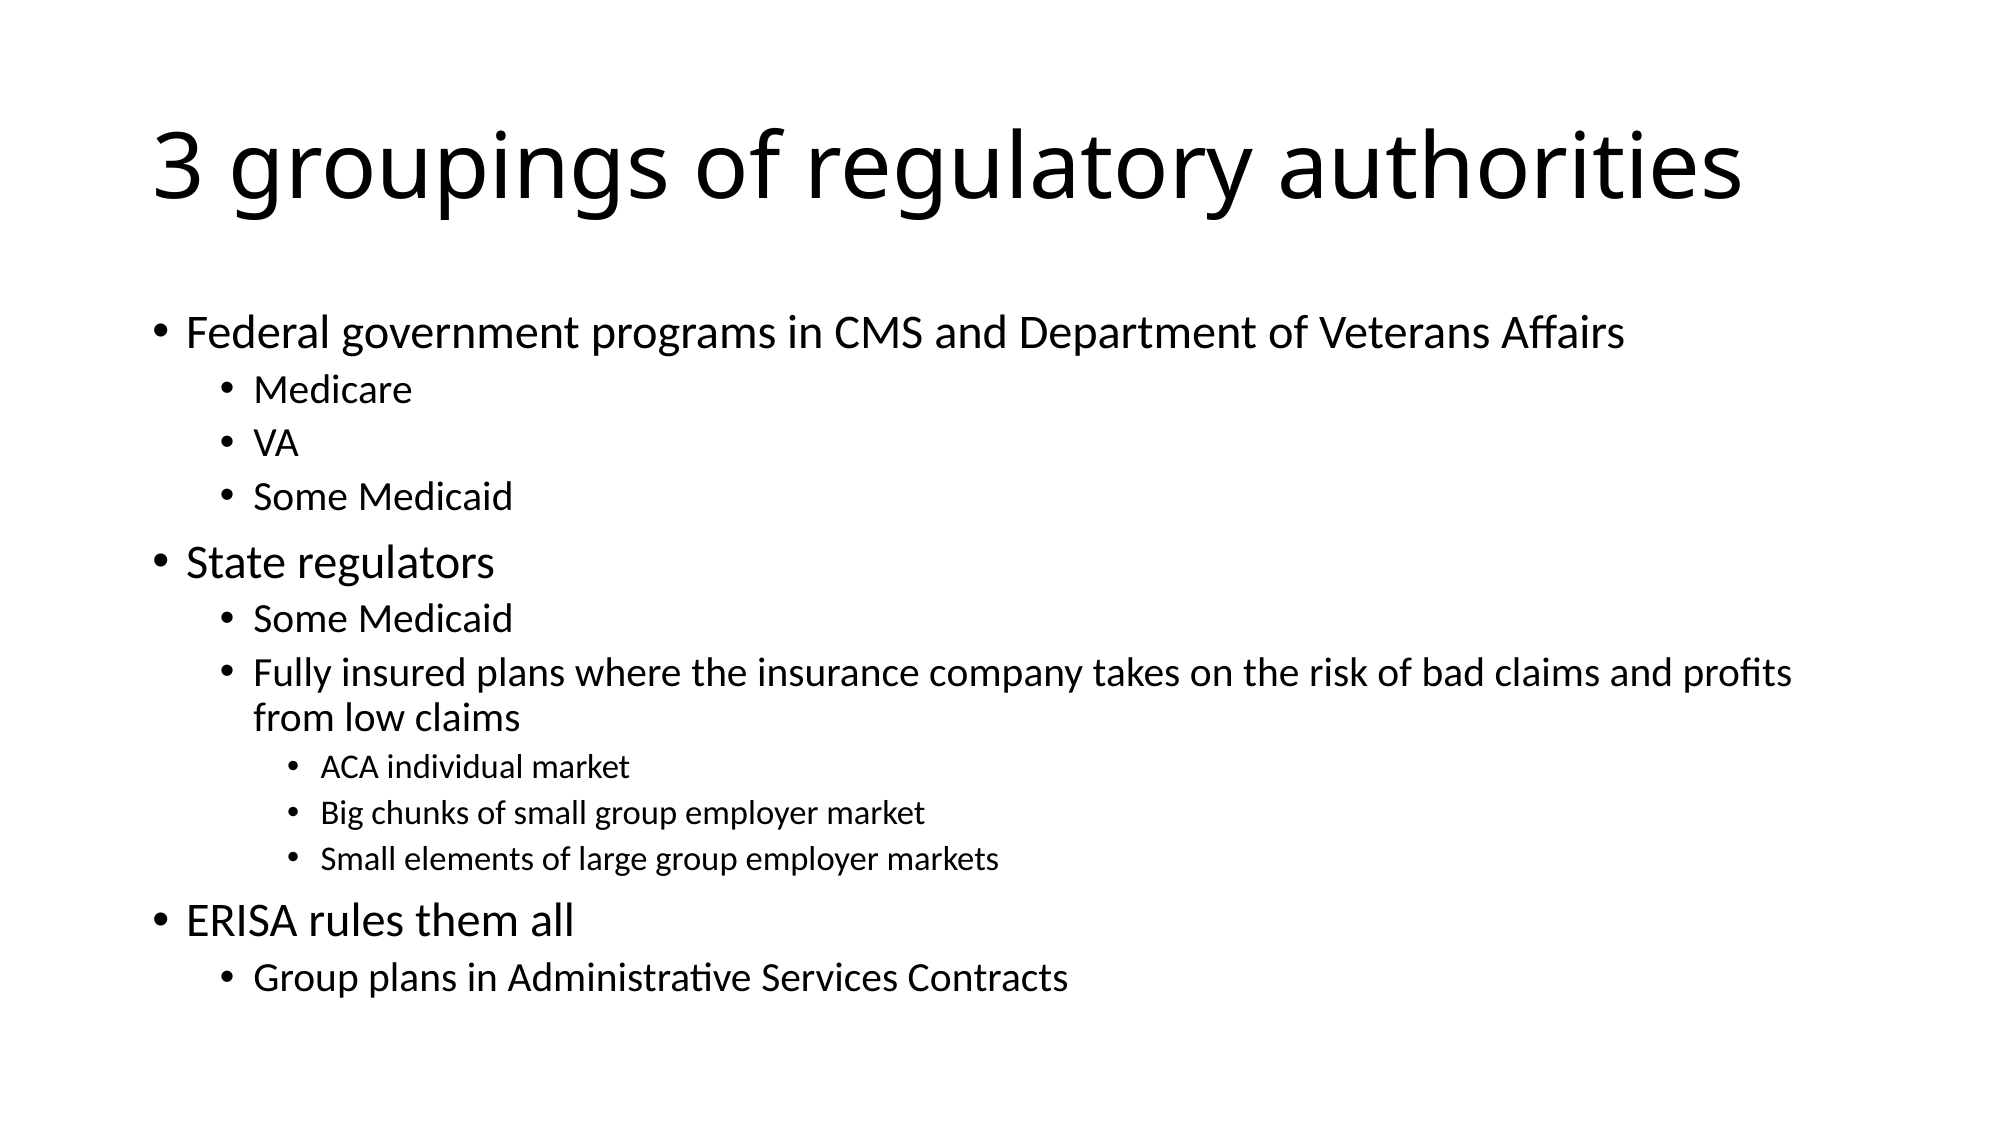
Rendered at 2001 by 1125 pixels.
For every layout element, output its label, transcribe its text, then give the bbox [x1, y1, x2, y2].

title 3 groupings of regulatory authorities [137, 59, 1863, 278]
list Federal government programs in CMS and Department of Veterans Affairs Medicare VA Some Medicaid State regulators Some Medicaid Fully insured plans where the insurance company takes on the risk of bad claims and profits from low claims ACA individual market Big chunks of small group employer market Small elements of large group employer markets ERISA rules them all Group plans in Administrative Services Contracts [137, 299, 1863, 1014]
